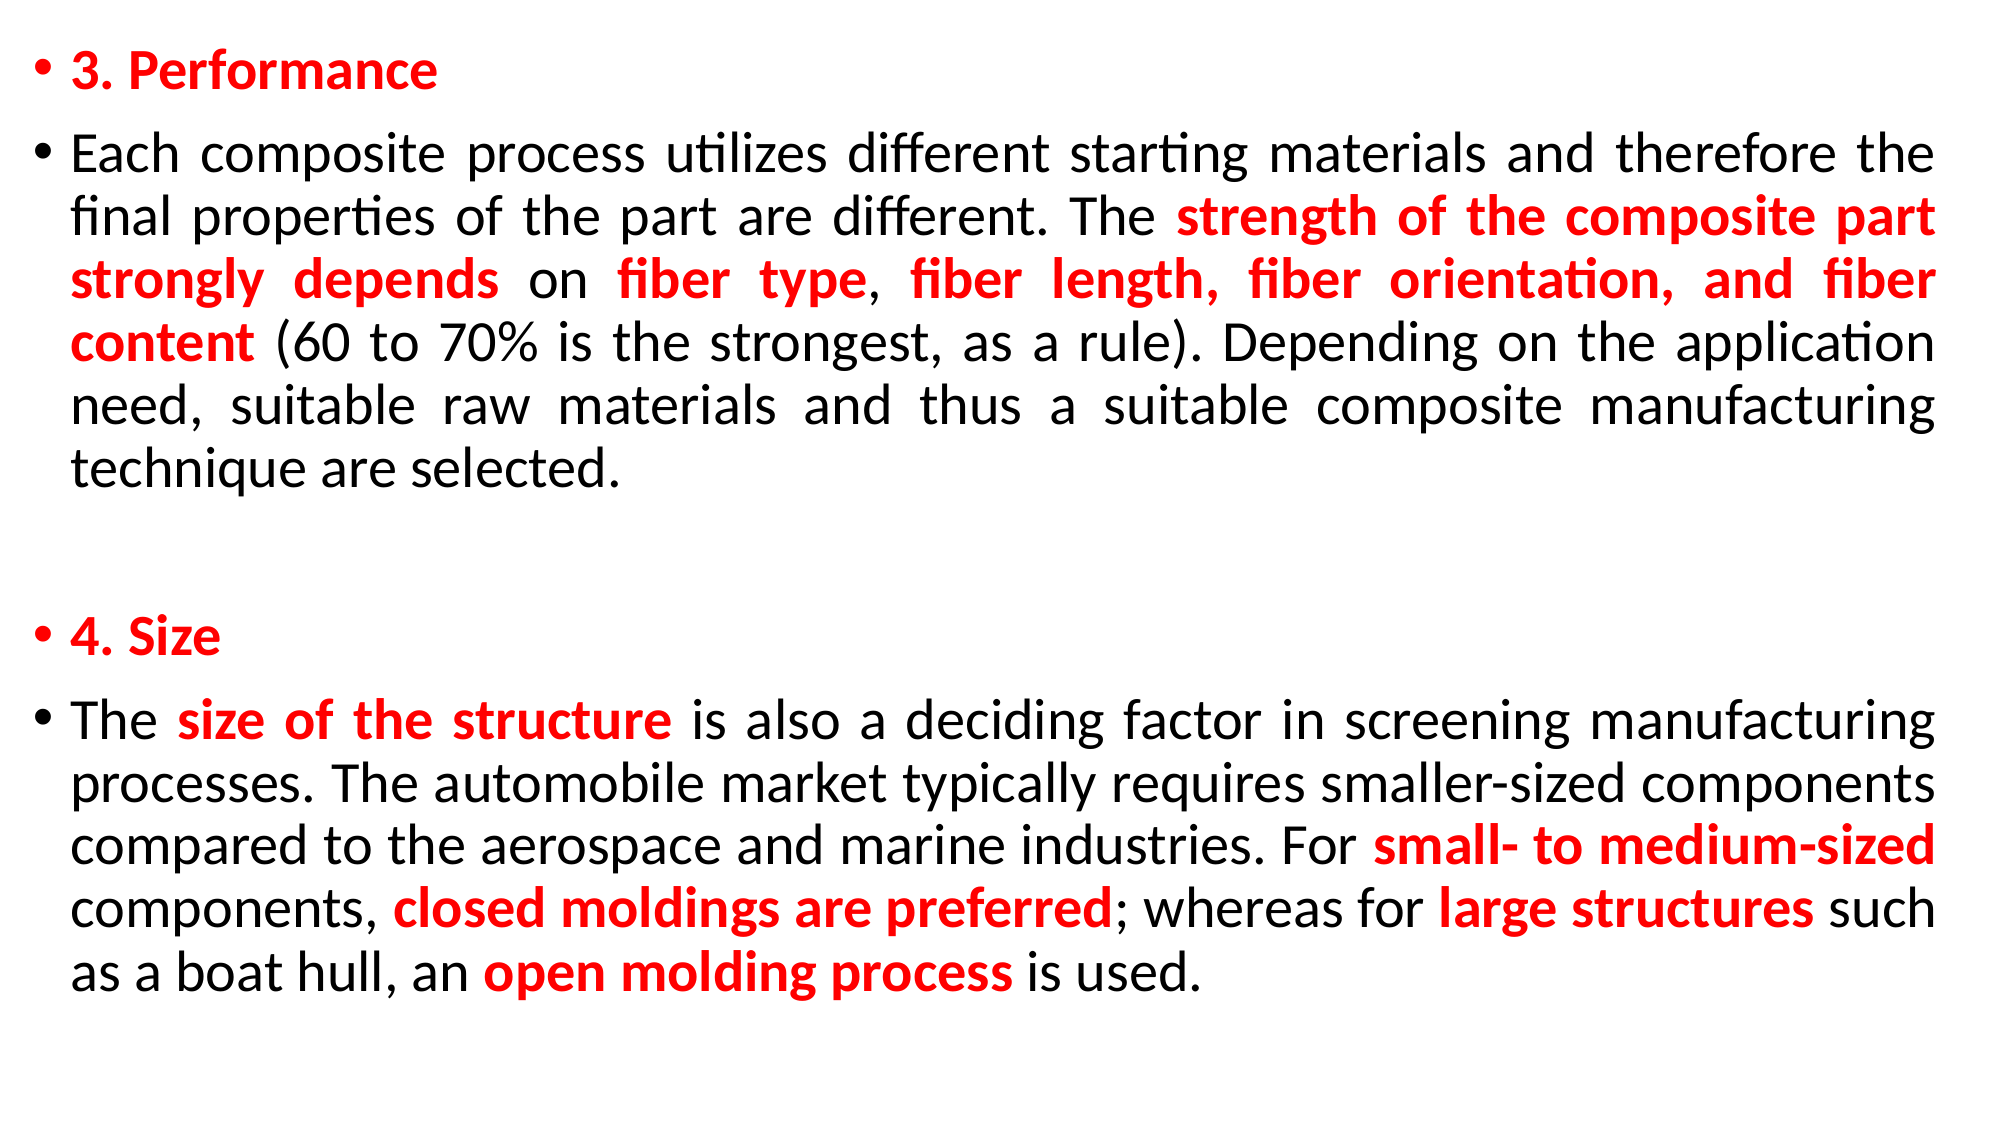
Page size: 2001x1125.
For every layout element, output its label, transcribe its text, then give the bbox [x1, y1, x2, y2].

list 3. Performance Each composite process utilizes different starting materials and therefore the final properties of the part are different. The strength of the composite part strongly depends on fiber type, fiber length, fiber orientation, and fiber content (60 to 70% is the strongest, as a rule). Depending on the application need, suitable raw materials and thus a suitable composite manufacturing technique are selected. 4. Size The size of the structure is also a deciding factor in screening manufacturing processes. The automobile market typically requires smaller-sized components compared to the aerospace and marine industries. For small- to medium-sized components, closed moldings are preferred; whereas for large structures such as a boat hull, an open molding process is used. [17, 31, 1953, 1068]
